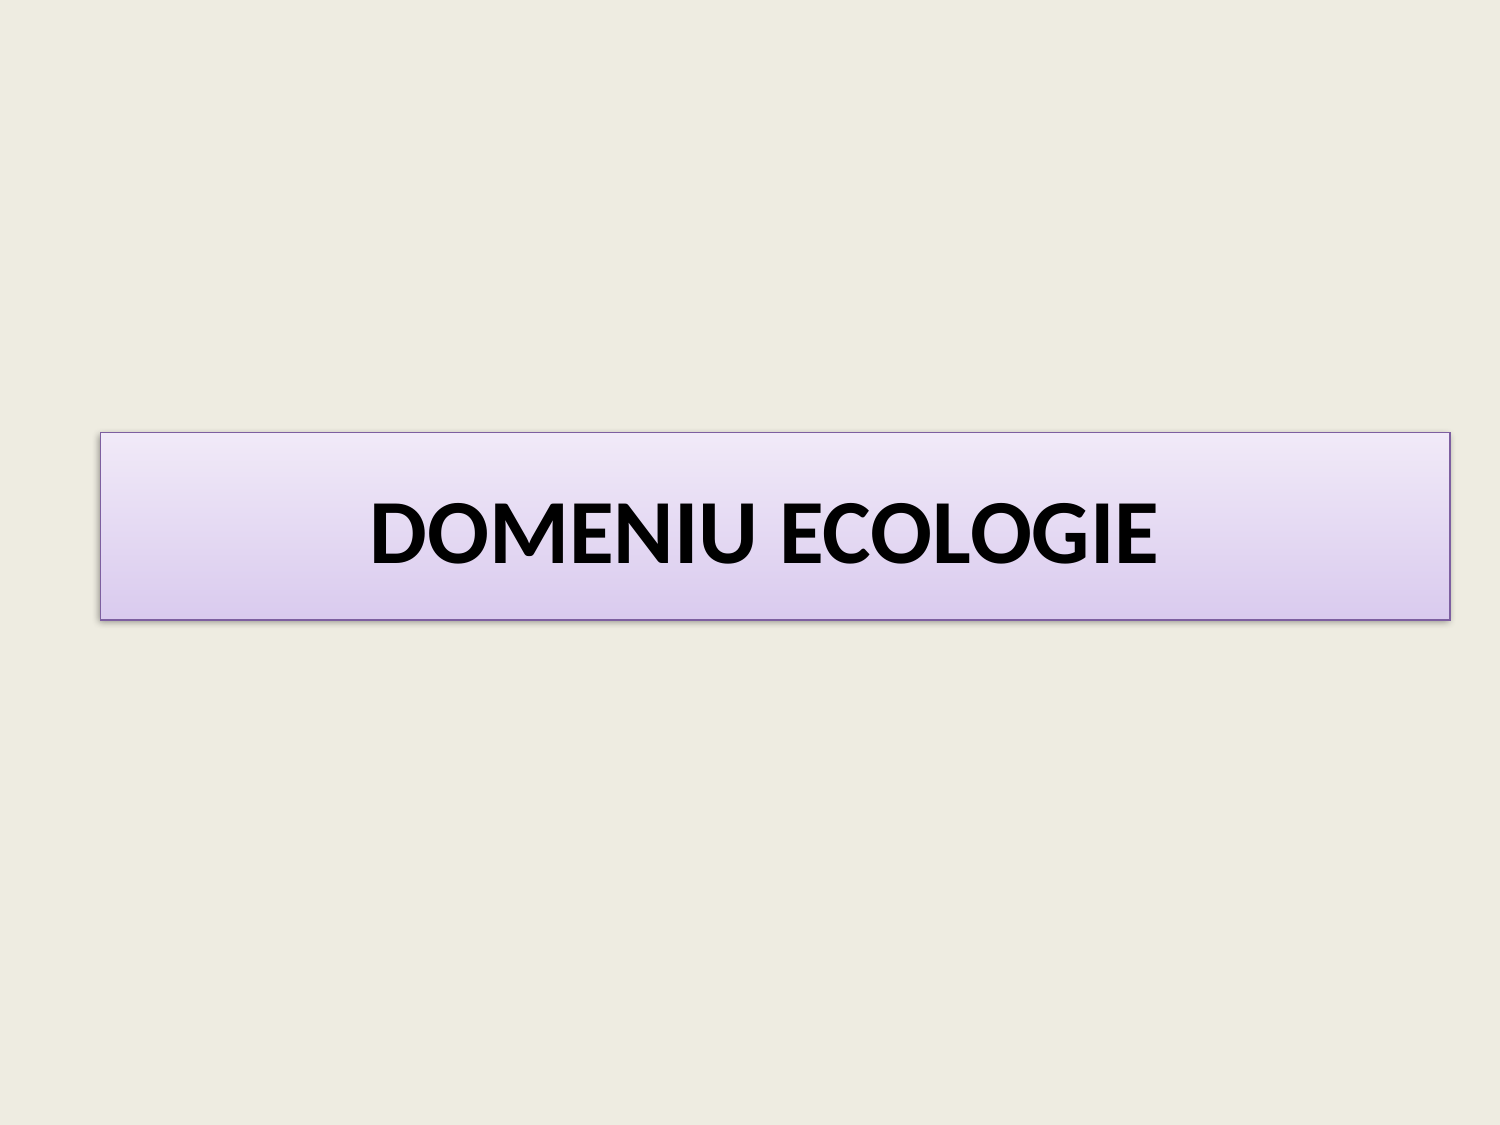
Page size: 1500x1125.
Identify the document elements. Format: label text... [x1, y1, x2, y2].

title DOMENIU ECOLOGIE [100, 432, 1451, 621]
